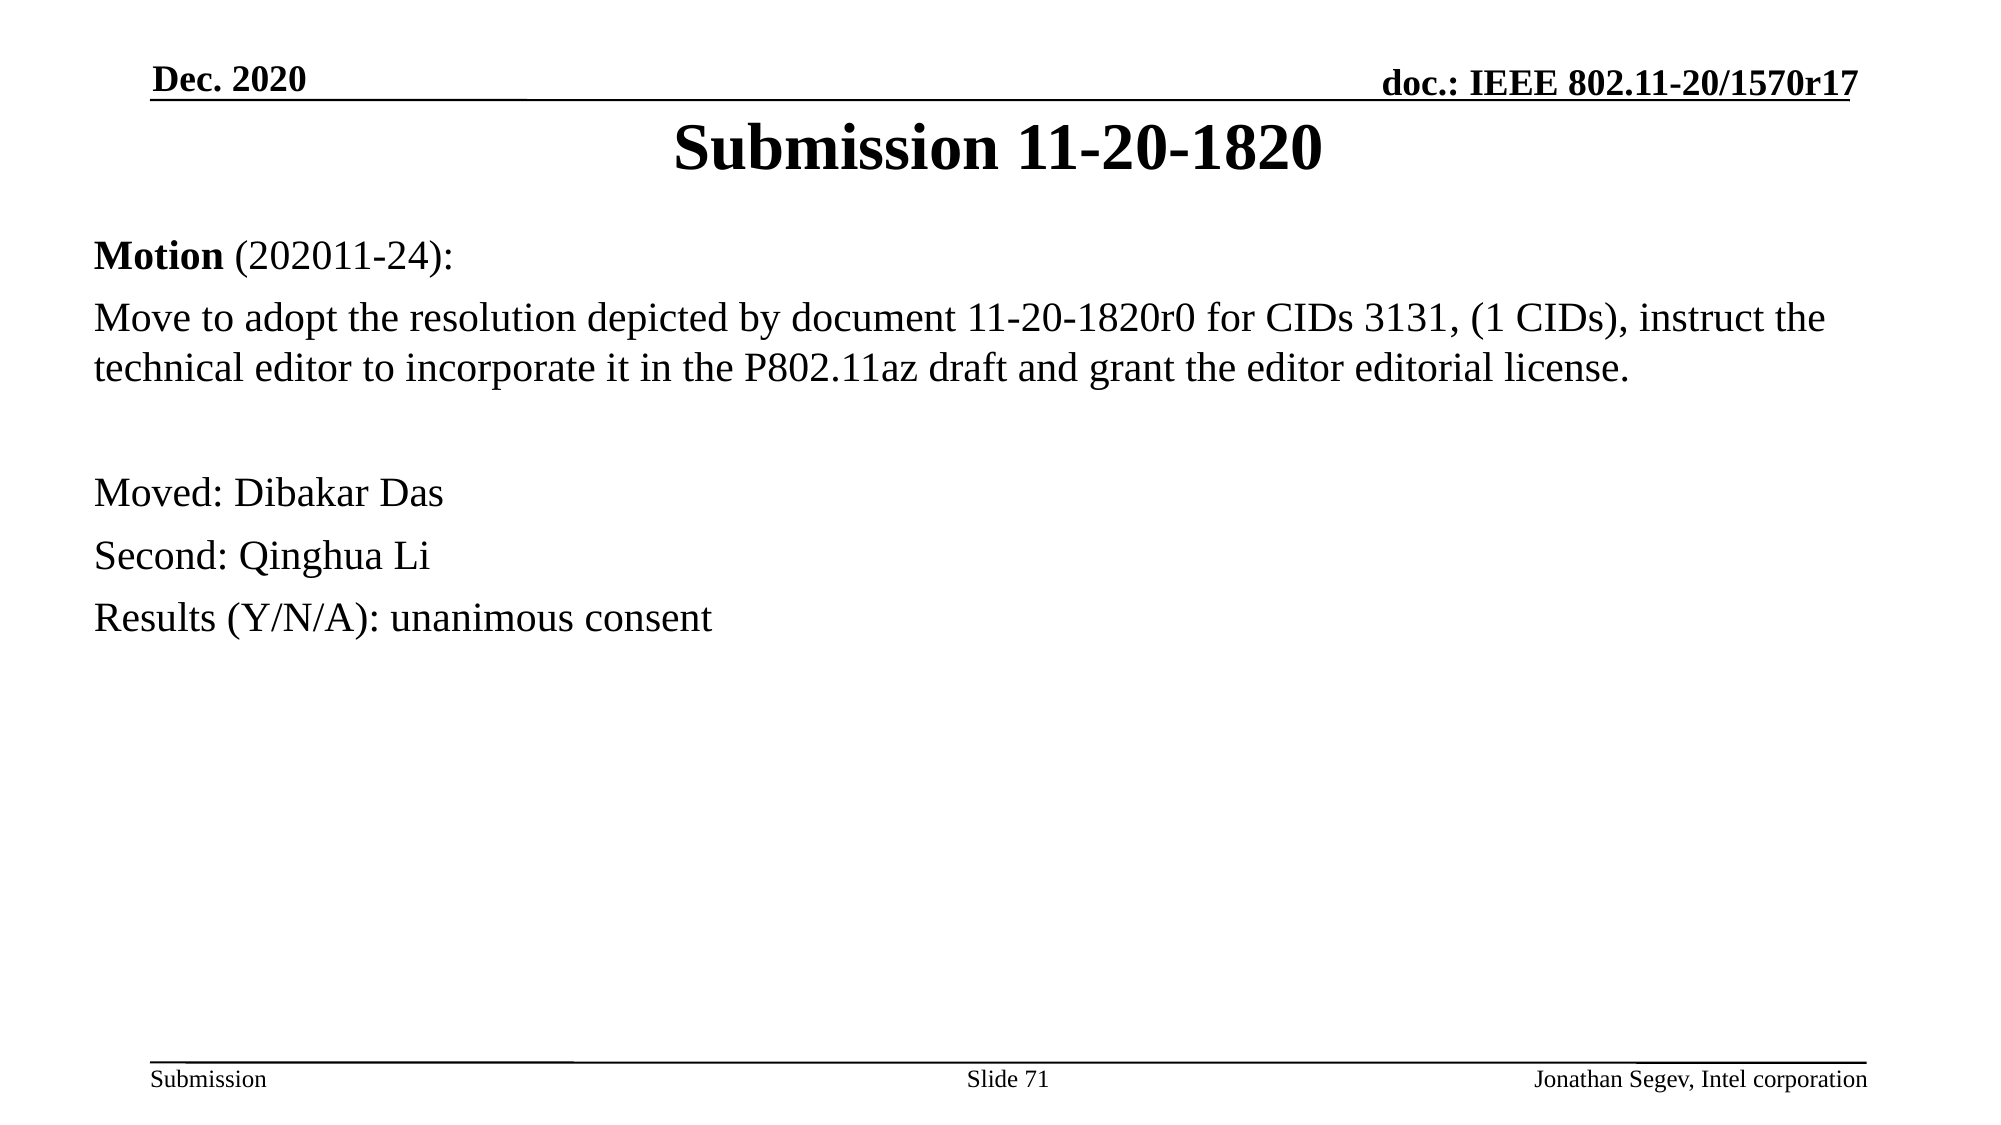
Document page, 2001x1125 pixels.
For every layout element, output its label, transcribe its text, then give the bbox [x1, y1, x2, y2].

slide_number Slide 71 [950, 1061, 1067, 1123]
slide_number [152, 54, 563, 100]
title Submission 11-20-1820 [149, 112, 1850, 173]
footer Jonathan Segev, Intel corporation [1171, 1061, 1869, 1093]
list Motion (202011-24): Move to adopt the resolution depicted by document 11-20-1820r0 for CIDs 3131, (1 CIDs), instruct the technical editor to incorporate it in the P802.11az draft and grant the editor editorial license. Moved: Dibakar Das Second: Qinghua Li Results (Y/N/A): unanimous consent [78, 219, 1922, 1000]
